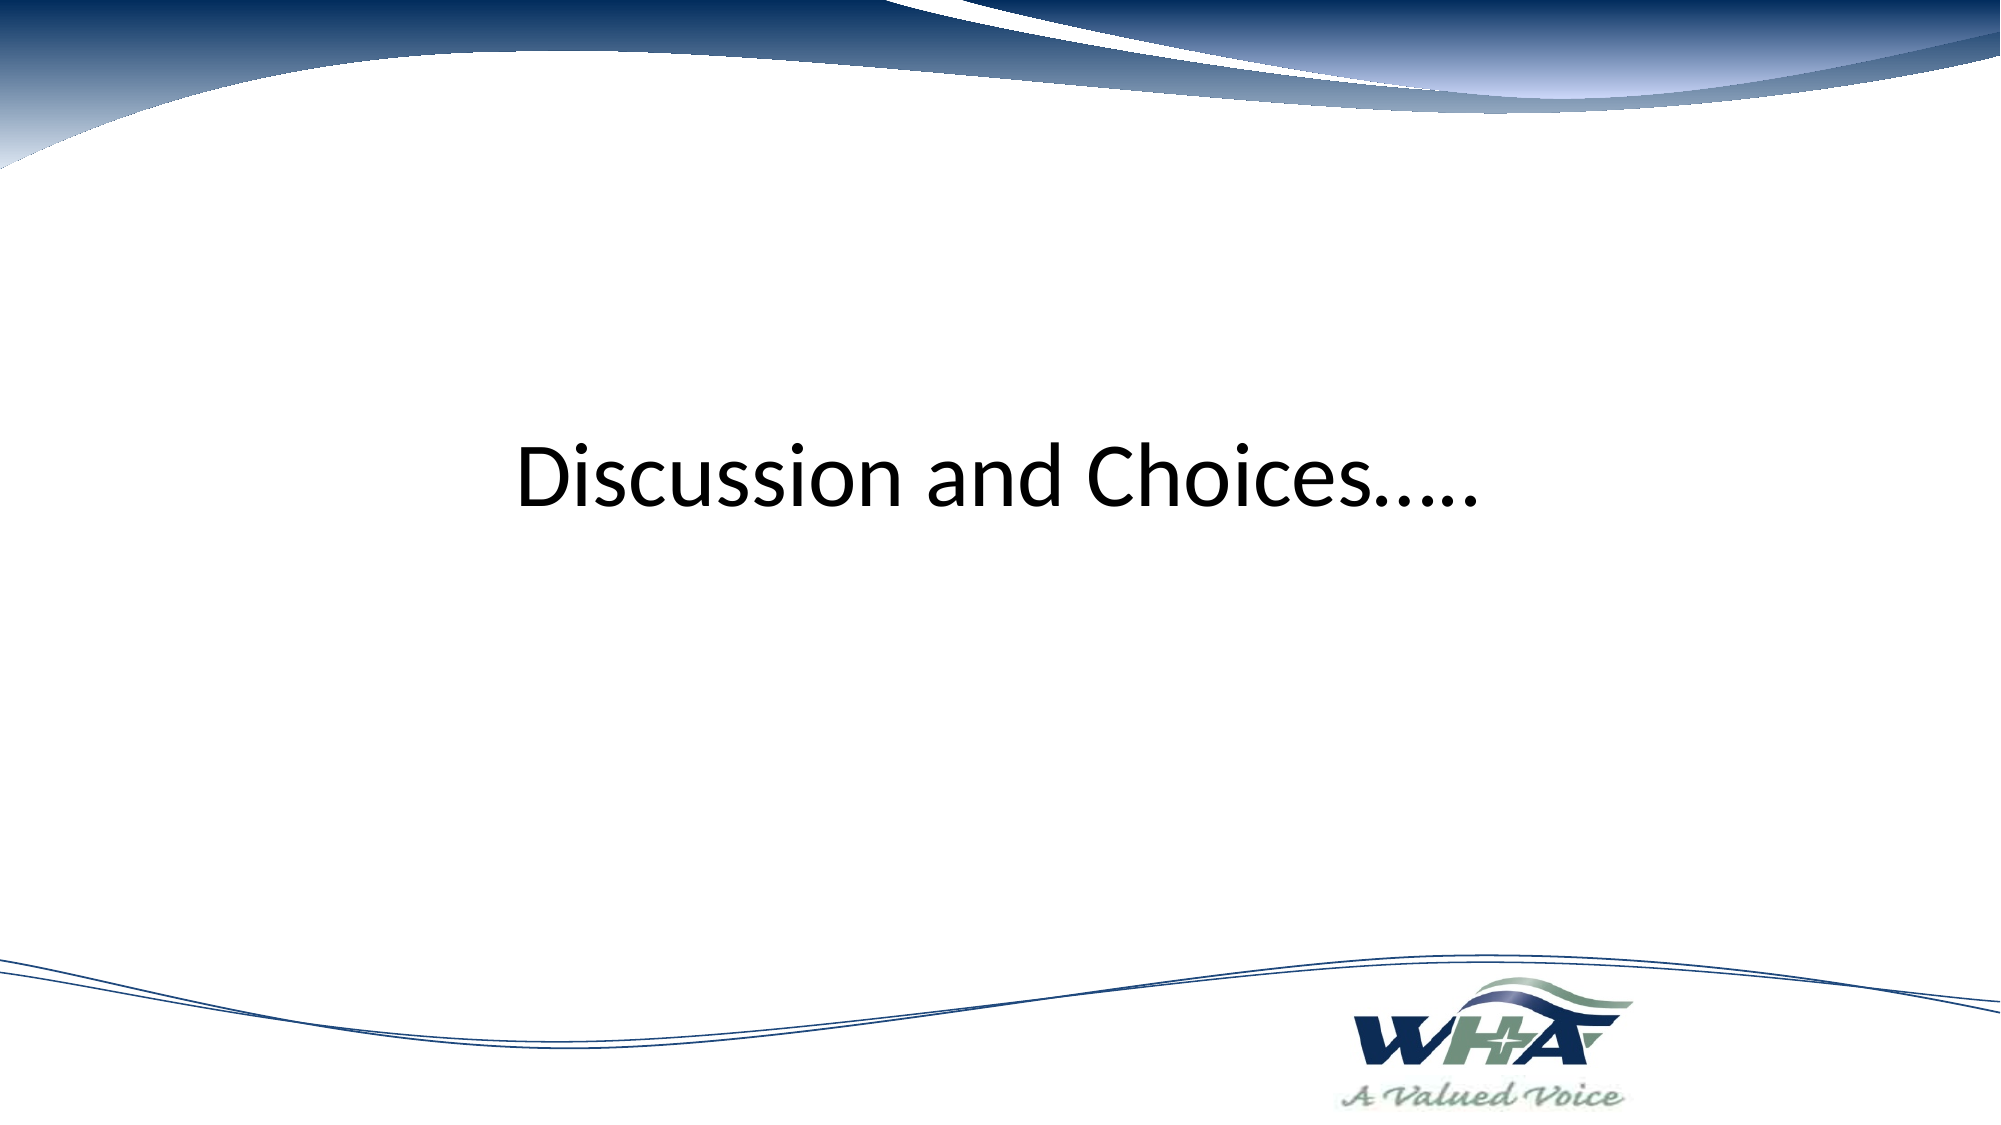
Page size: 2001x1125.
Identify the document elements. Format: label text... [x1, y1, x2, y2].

title Discussion and Choices….. [150, 349, 1850, 591]
picture [1333, 1075, 1634, 1113]
picture [1350, 974, 1634, 1068]
